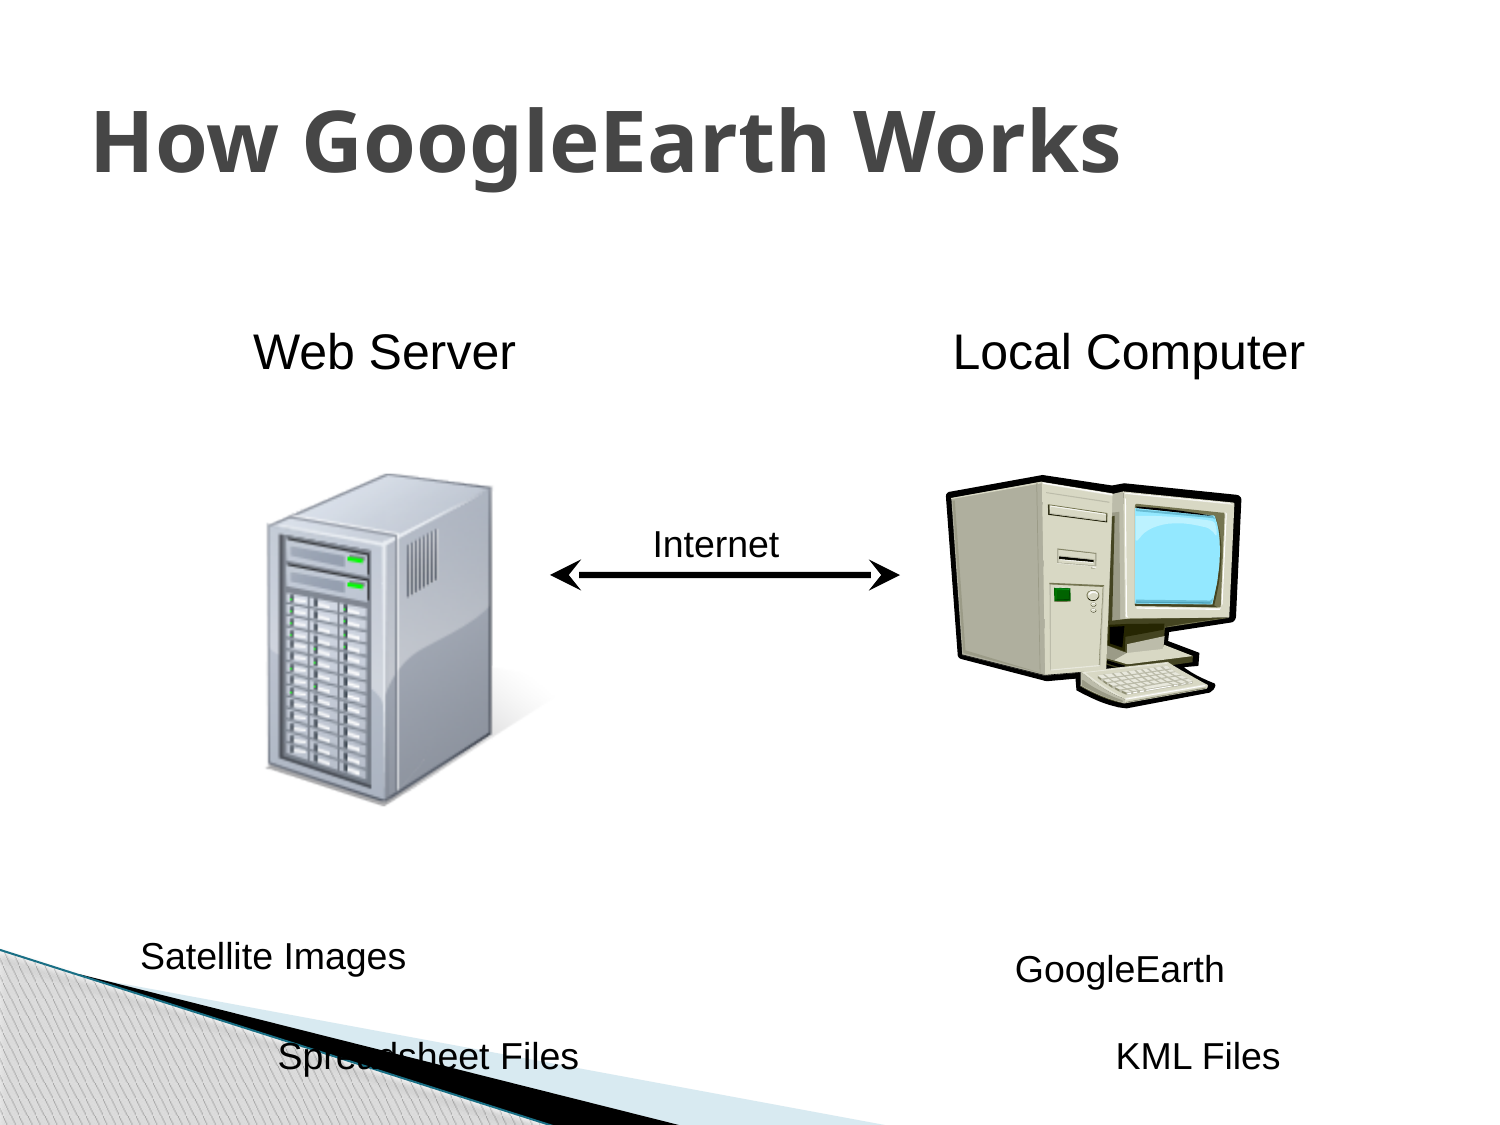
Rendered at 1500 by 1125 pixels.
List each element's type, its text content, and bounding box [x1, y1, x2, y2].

text_box Web Server [238, 312, 531, 388]
text_box Satellite Images [125, 924, 422, 985]
text_box Local Computer [938, 312, 1321, 388]
text_box KML Files [1100, 1024, 1296, 1085]
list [224, 462, 582, 820]
text_box Spreadsheet Files [263, 1024, 595, 1085]
title How GoogleEarth Works [75, 45, 1425, 233]
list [944, 474, 1243, 709]
text_box GoogleEarth [1000, 937, 1241, 998]
text_box Internet [637, 512, 795, 573]
text_box [879, 564, 901, 586]
